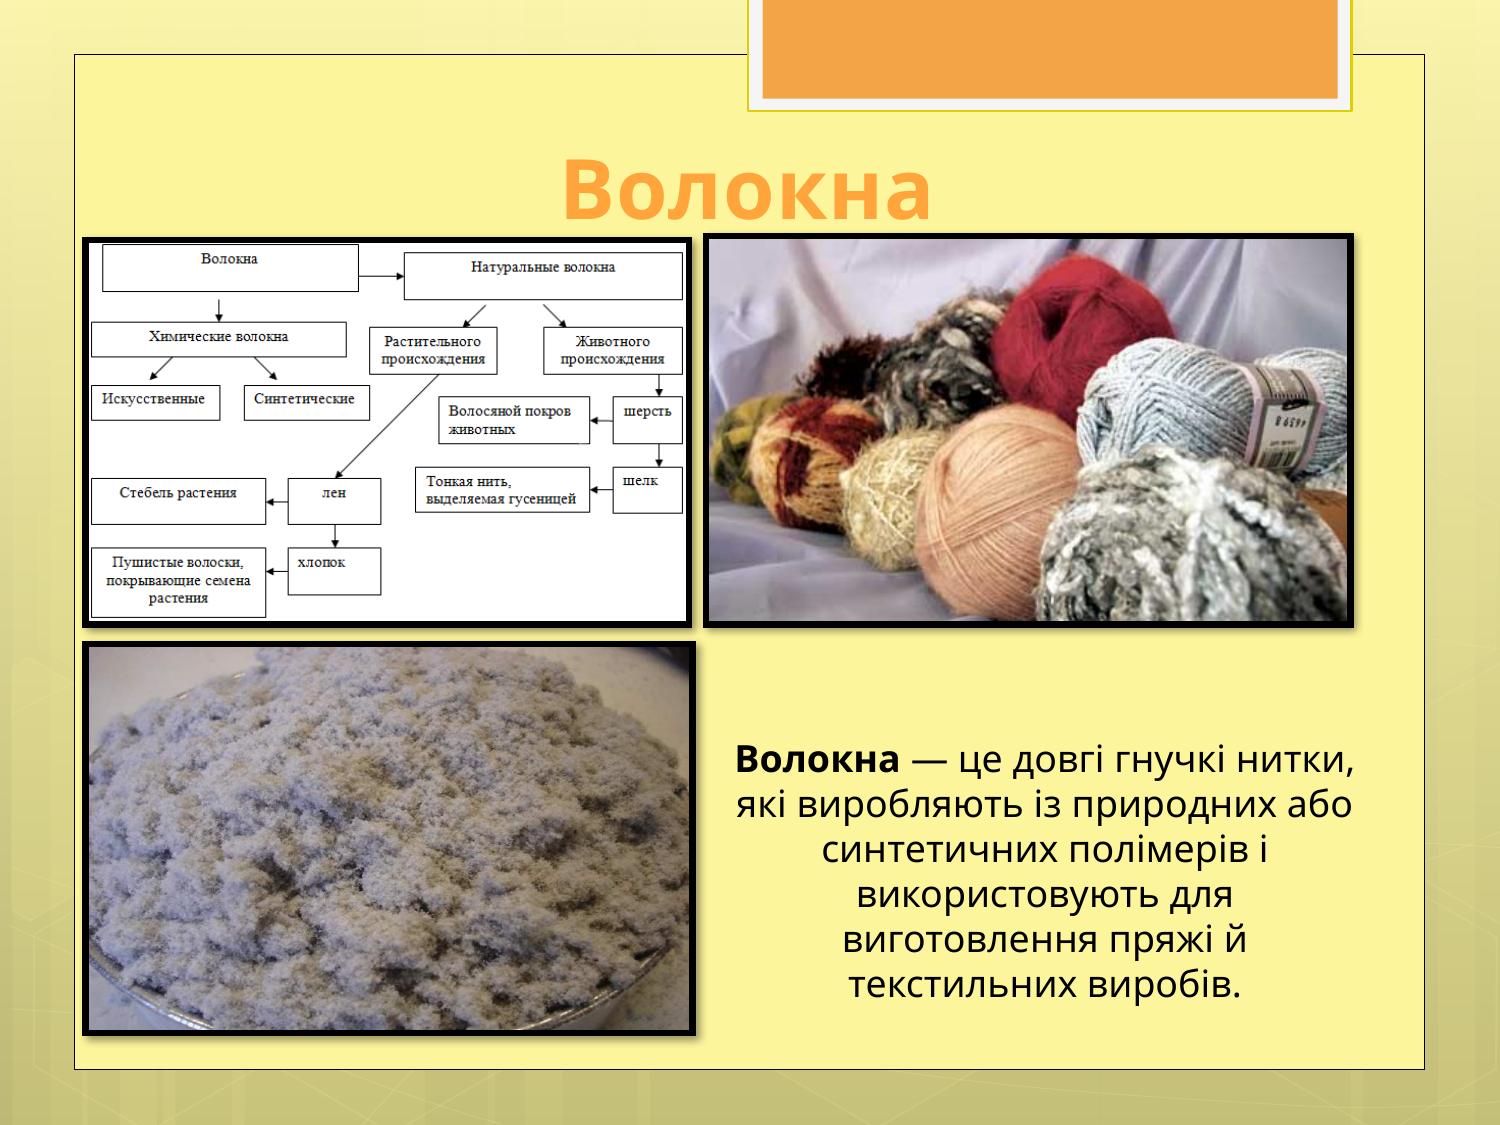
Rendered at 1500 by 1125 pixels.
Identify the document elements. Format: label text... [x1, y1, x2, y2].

text_box Волокна — це довгі гнучкі нитки, які виробляють із природних або синтетичних полімерів і використовують для виготовлення пряжі й текстильних виробів. [708, 727, 1382, 1013]
picture [88, 646, 690, 1031]
picture [708, 238, 1348, 622]
title Волокна [171, 113, 1324, 238]
picture [88, 242, 687, 622]
